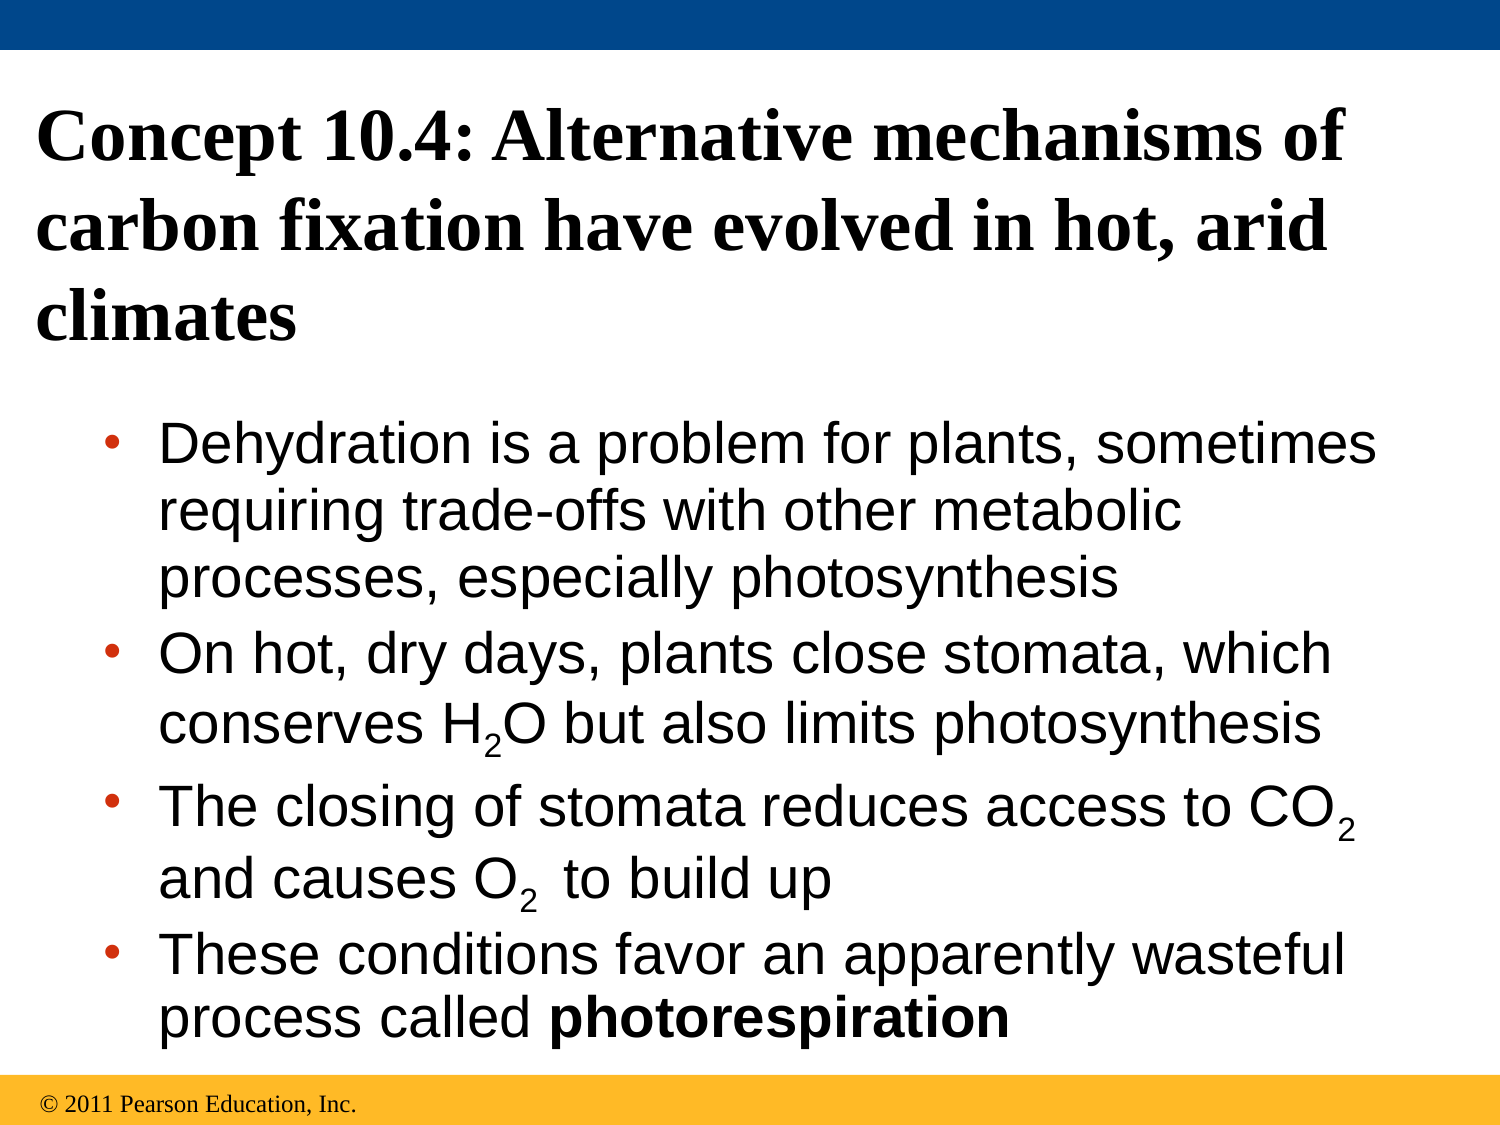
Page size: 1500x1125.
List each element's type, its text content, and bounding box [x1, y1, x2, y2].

text_box [0, 0, 1500, 50]
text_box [0, 1074, 1500, 1125]
title Concept 10.4: Alternative mechanisms of carbon fixation have evolved in hot, arid climates [20, 145, 1422, 297]
list Dehydration is a problem for plants, sometimes requiring trade-offs with other metabolic processes, especially photosynthesis On hot, dry days, plants close stomata, which conserves H2O but also limits photosynthesis The closing of stomata reduces access to CO2 and causes O2 to build up These conditions favor an apparently wasteful process called photorespiration [87, 401, 1438, 1063]
